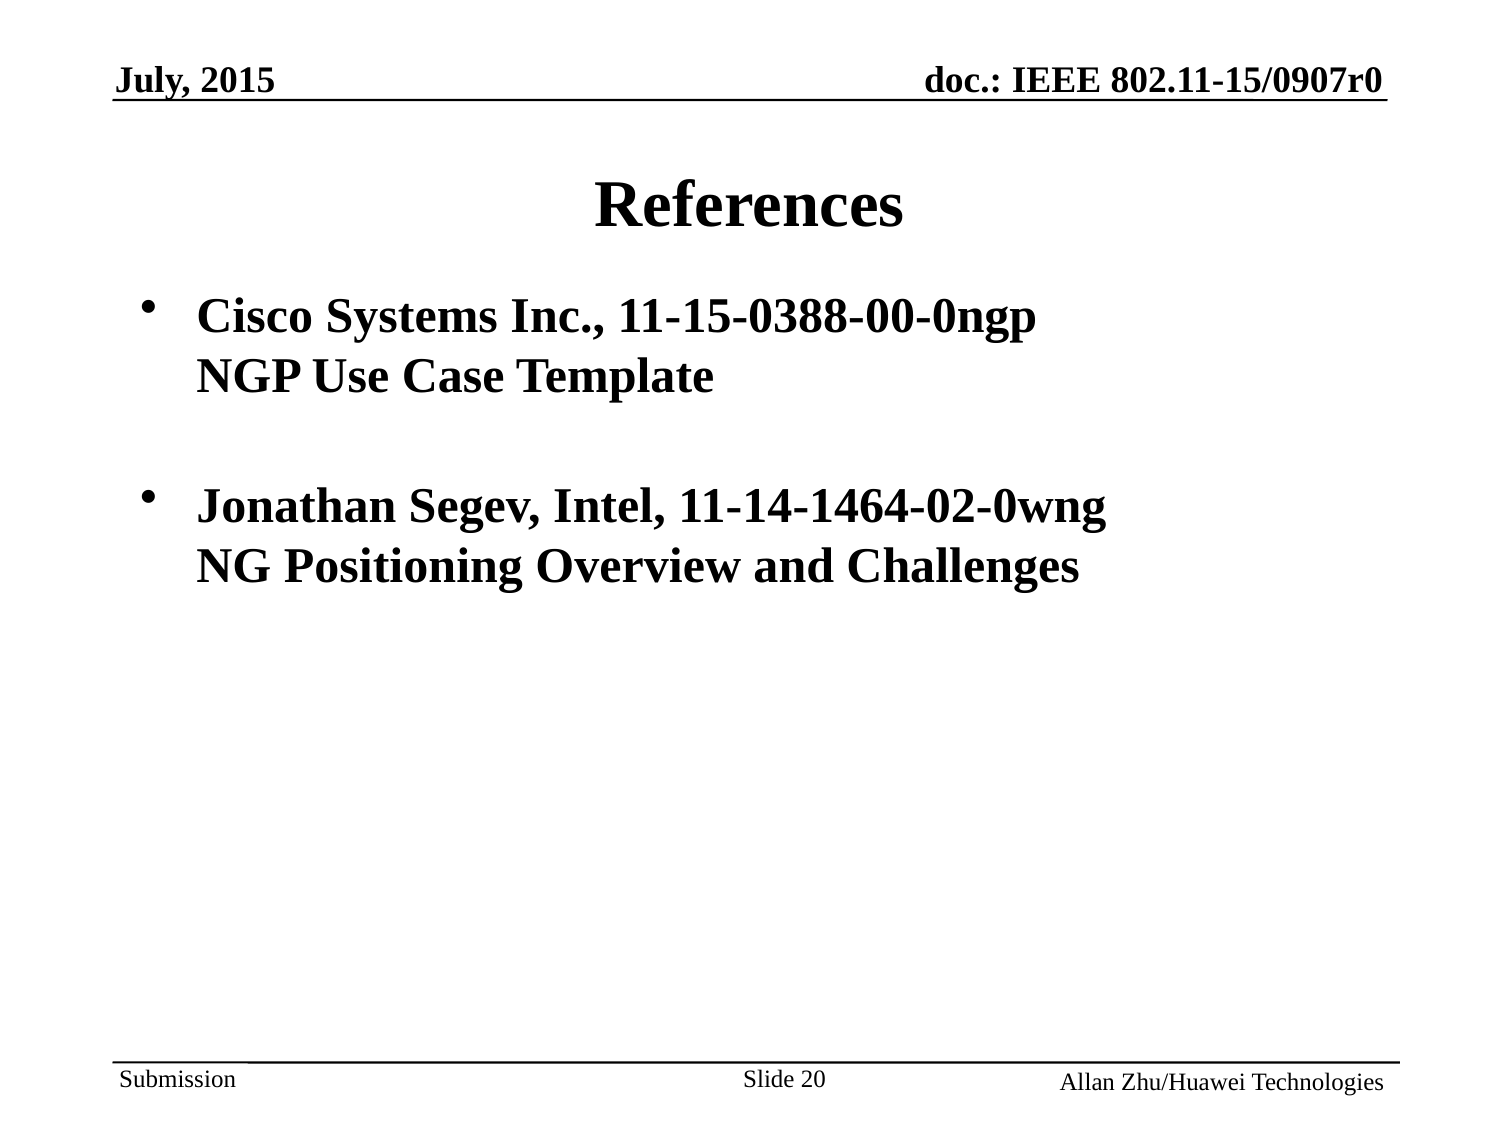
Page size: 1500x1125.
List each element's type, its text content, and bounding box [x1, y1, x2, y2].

slide_number Slide 20 [712, 1062, 857, 1106]
list Cisco Systems Inc., 11-15-0388-00-0ngp NGP Use Case Template Jonathan Segev, Intel, 11-14-1464-02-0wng NG Positioning Overview and Challenges [125, 275, 1400, 1050]
title References [112, 112, 1388, 288]
text_box Allan Zhu/Huawei Technologies [1059, 1065, 1385, 1096]
